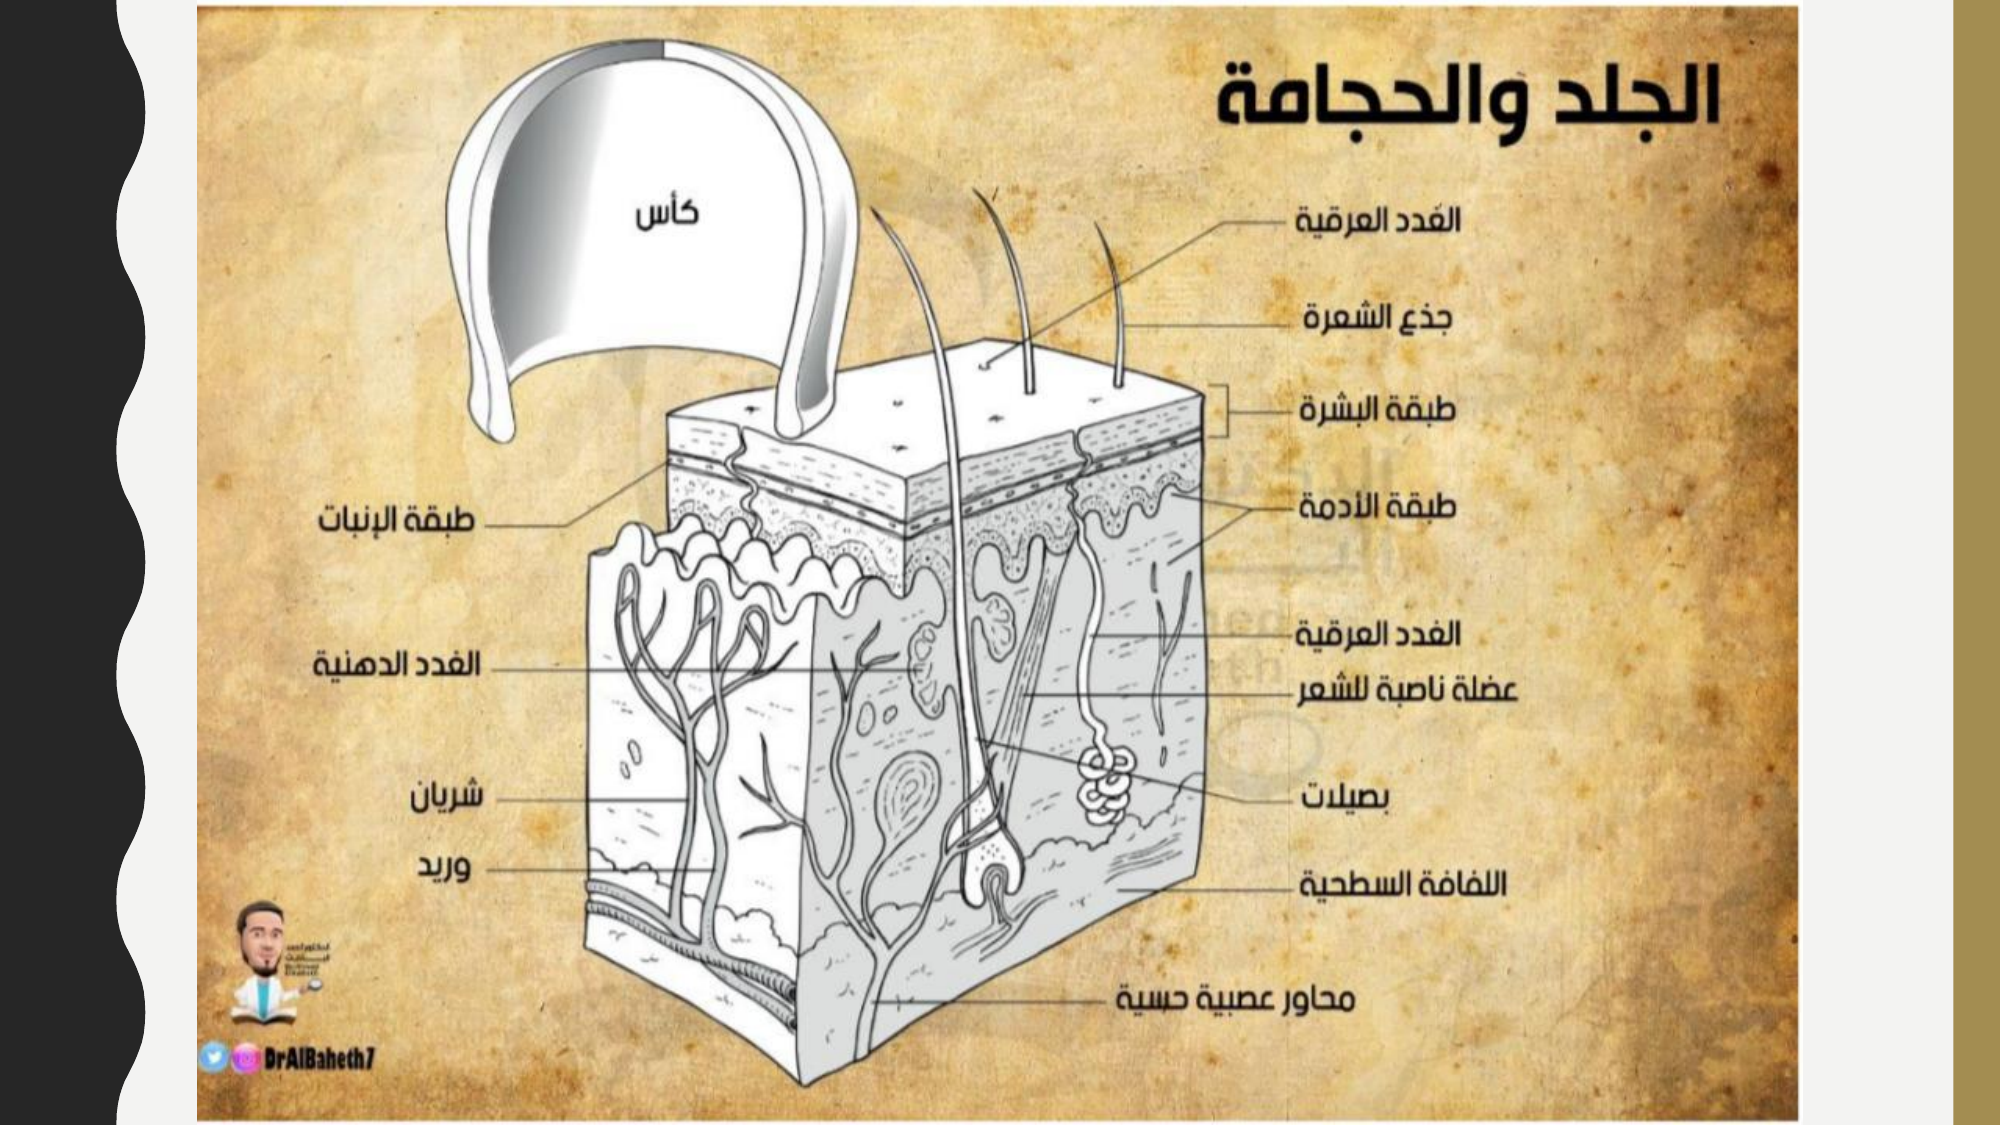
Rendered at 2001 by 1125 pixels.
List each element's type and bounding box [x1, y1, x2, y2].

picture [197, 0, 1803, 1125]
